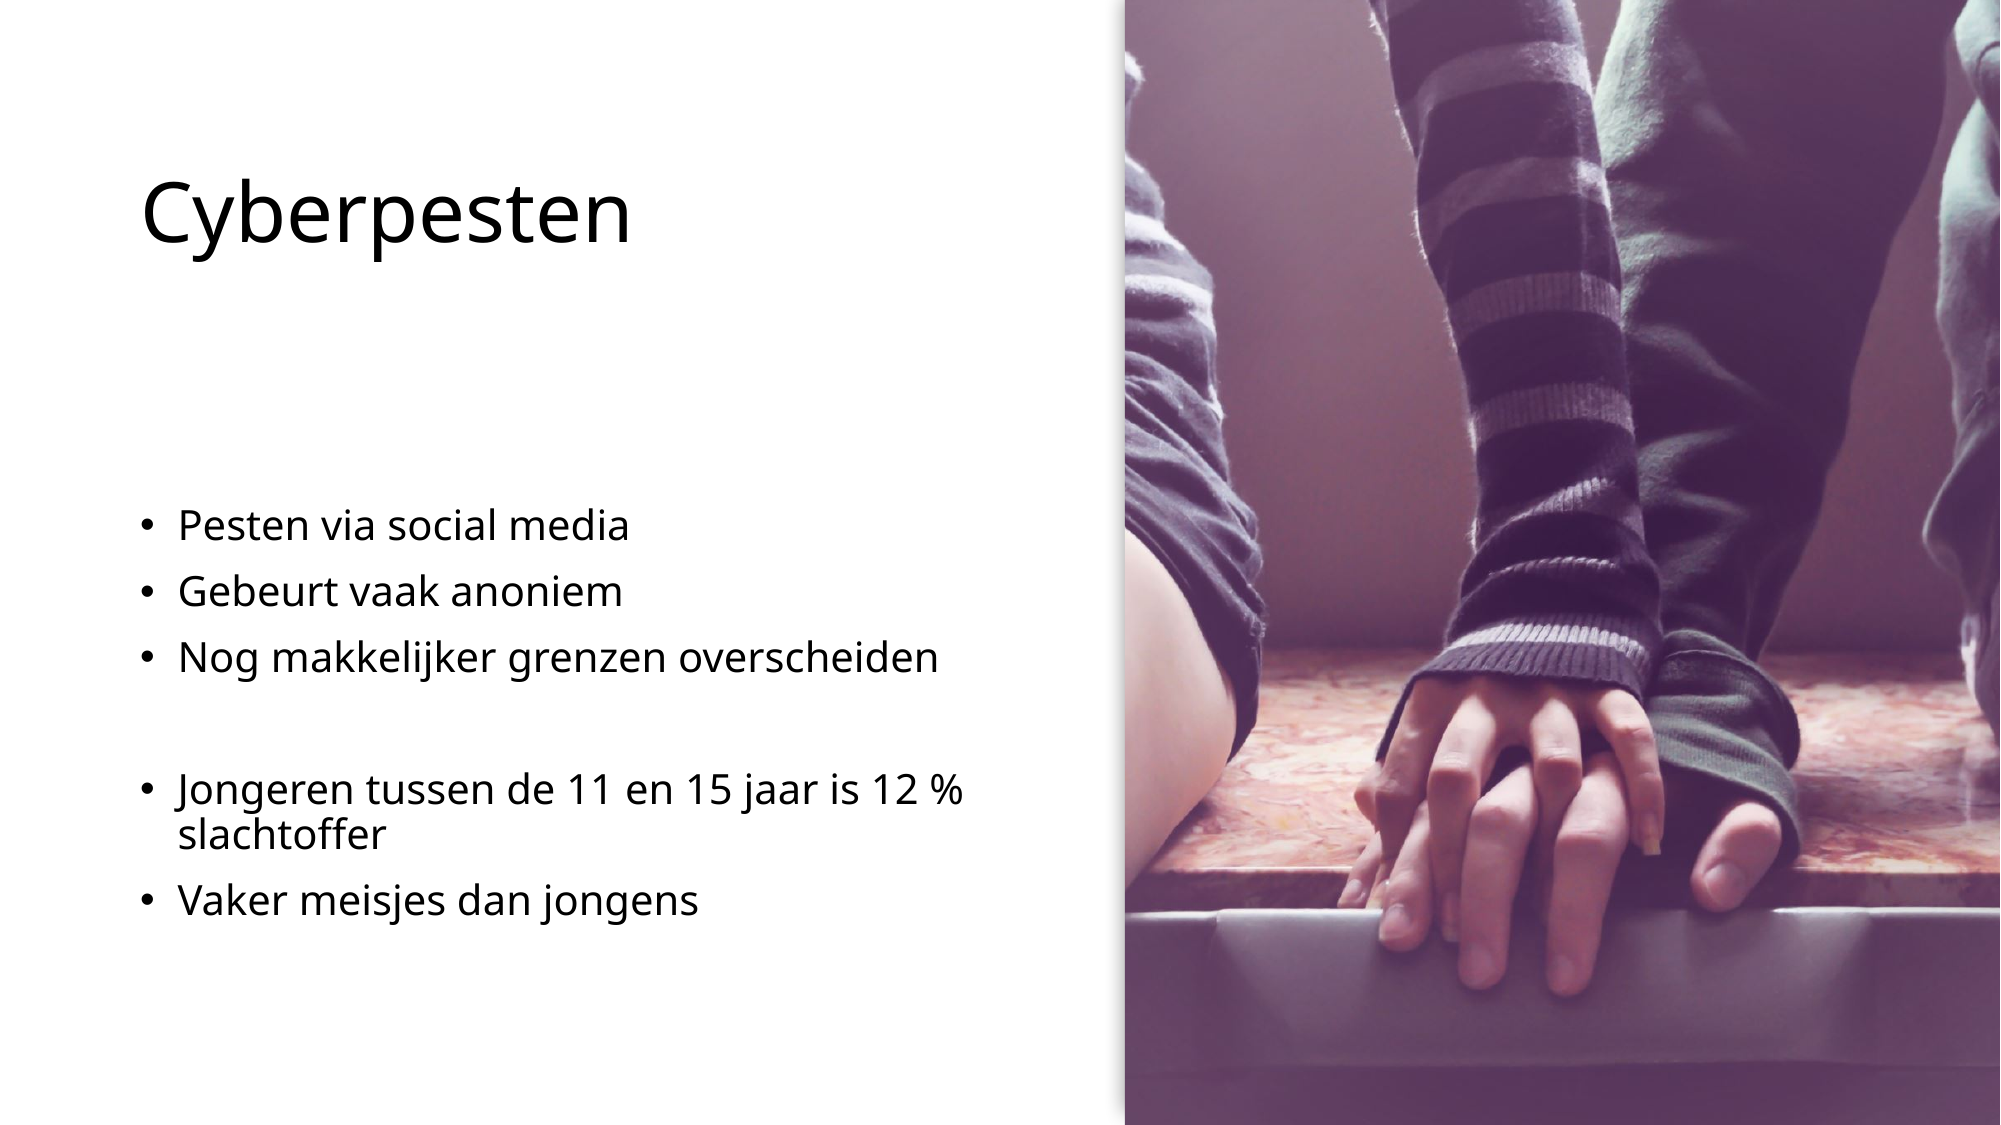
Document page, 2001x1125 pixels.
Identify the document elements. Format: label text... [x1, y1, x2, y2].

title Cyberpesten [124, 125, 1000, 405]
picture [1124, 0, 2000, 1125]
list Pesten via social media Gebeurt vaak anoniem Nog makkelijker grenzen overscheiden Jongeren tussen de 11 en 15 jaar is 12 % slachtoffer Vaker meisjes dan jongens [124, 405, 1000, 1024]
text_box [0, 0, 1124, 1125]
